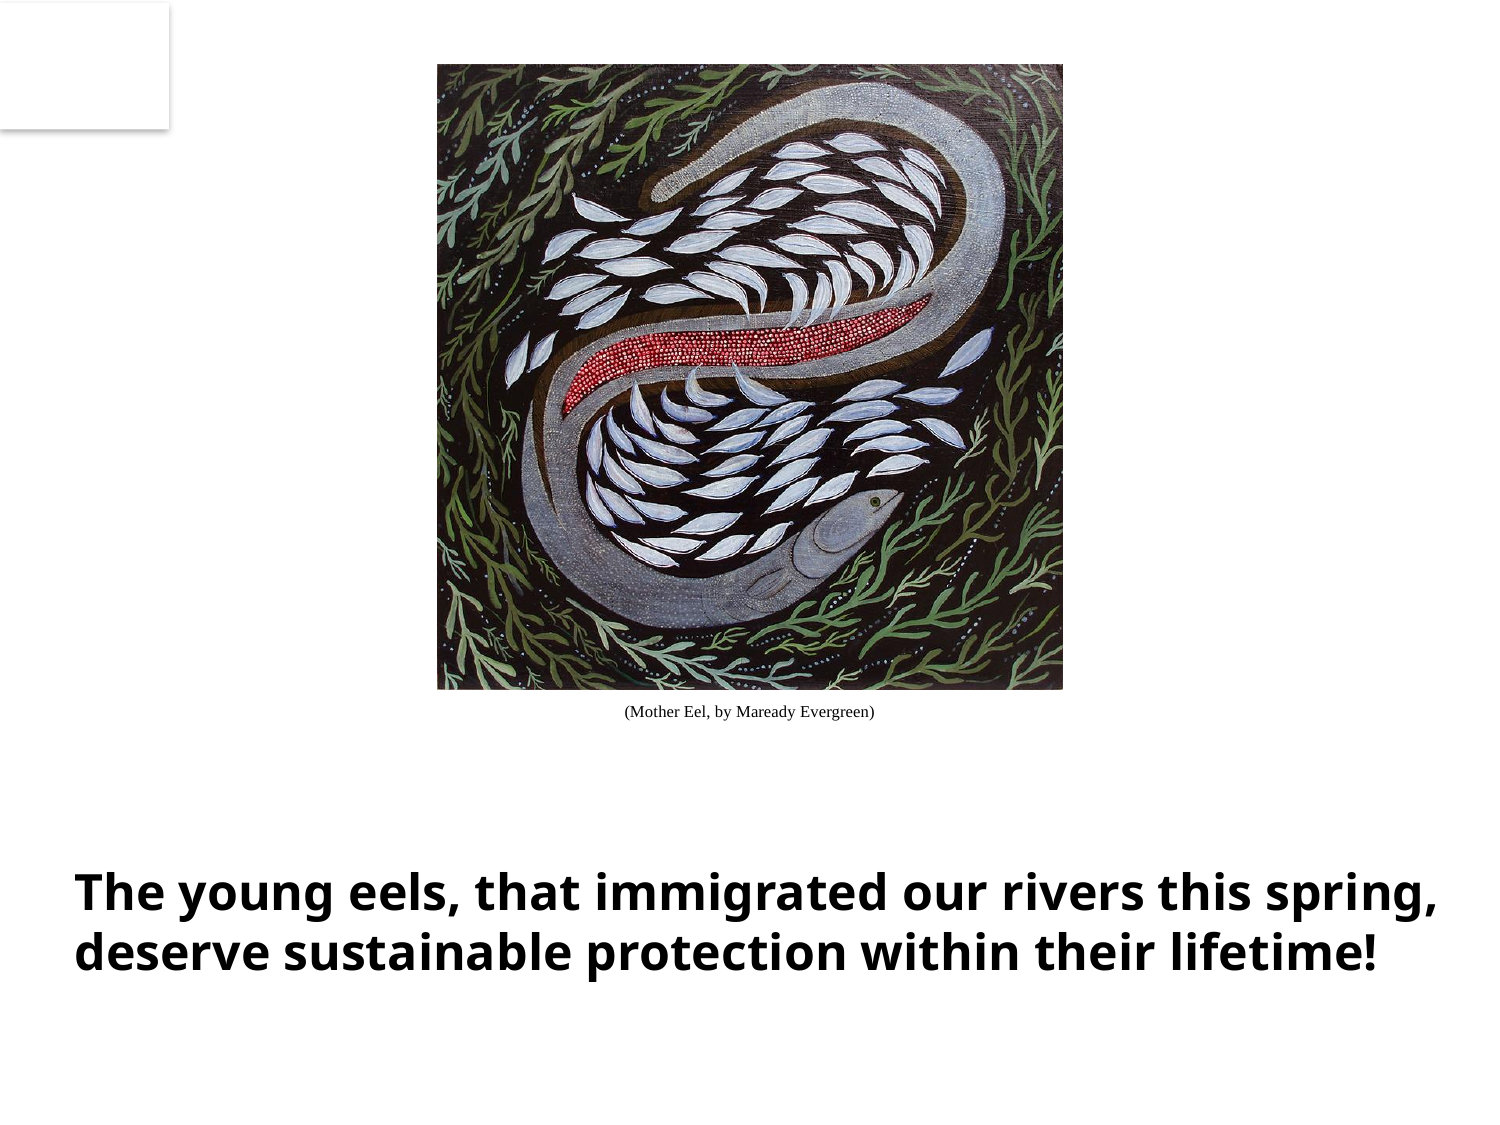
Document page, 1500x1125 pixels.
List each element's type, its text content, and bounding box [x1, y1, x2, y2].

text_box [437, 64, 1063, 730]
text_box The young eels, that immigrated our rivers this spring, deserve sustainable protection within their lifetime! [59, 852, 1467, 988]
